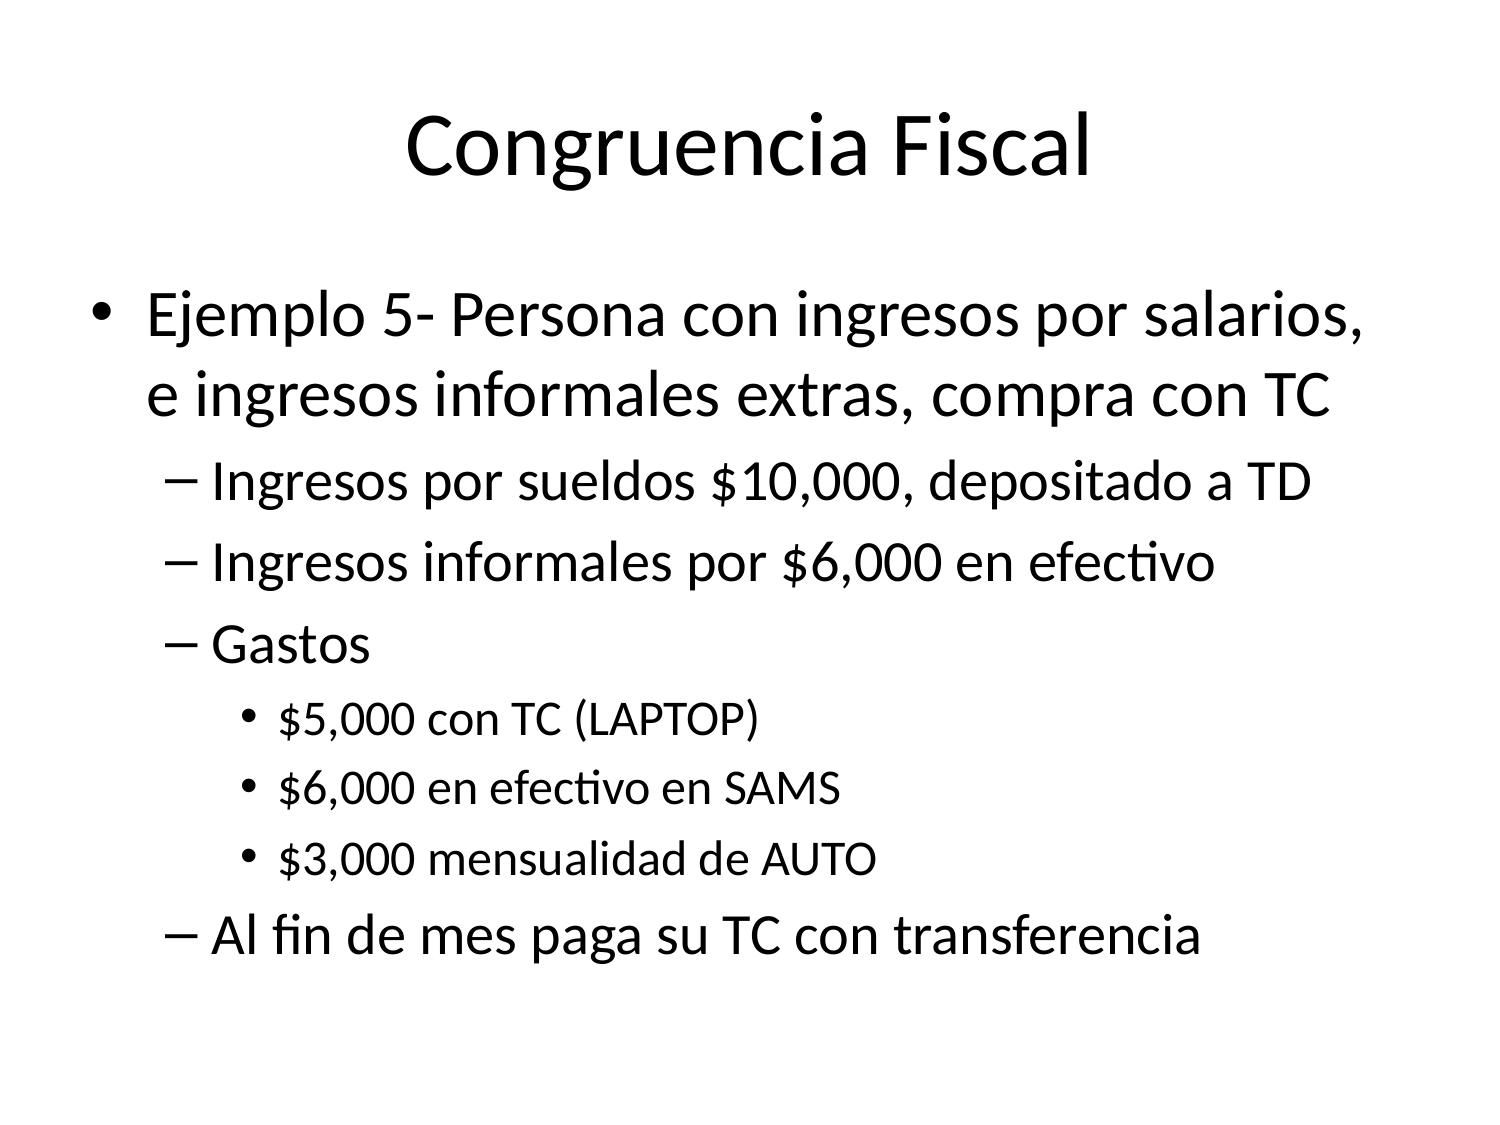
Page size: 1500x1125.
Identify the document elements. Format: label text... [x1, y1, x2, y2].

title Congruencia Fiscal [75, 45, 1425, 233]
list Ejemplo 5- Persona con ingresos por salarios, e ingresos informales extras, compra con TC Ingresos por sueldos $10,000, depositado a TD Ingresos informales por $6,000 en efectivo Gastos $5,000 con TC (LAPTOP) $6,000 en efectivo en SAMS $3,000 mensualidad de AUTO Al fin de mes paga su TC con transferencia [75, 262, 1425, 1005]
